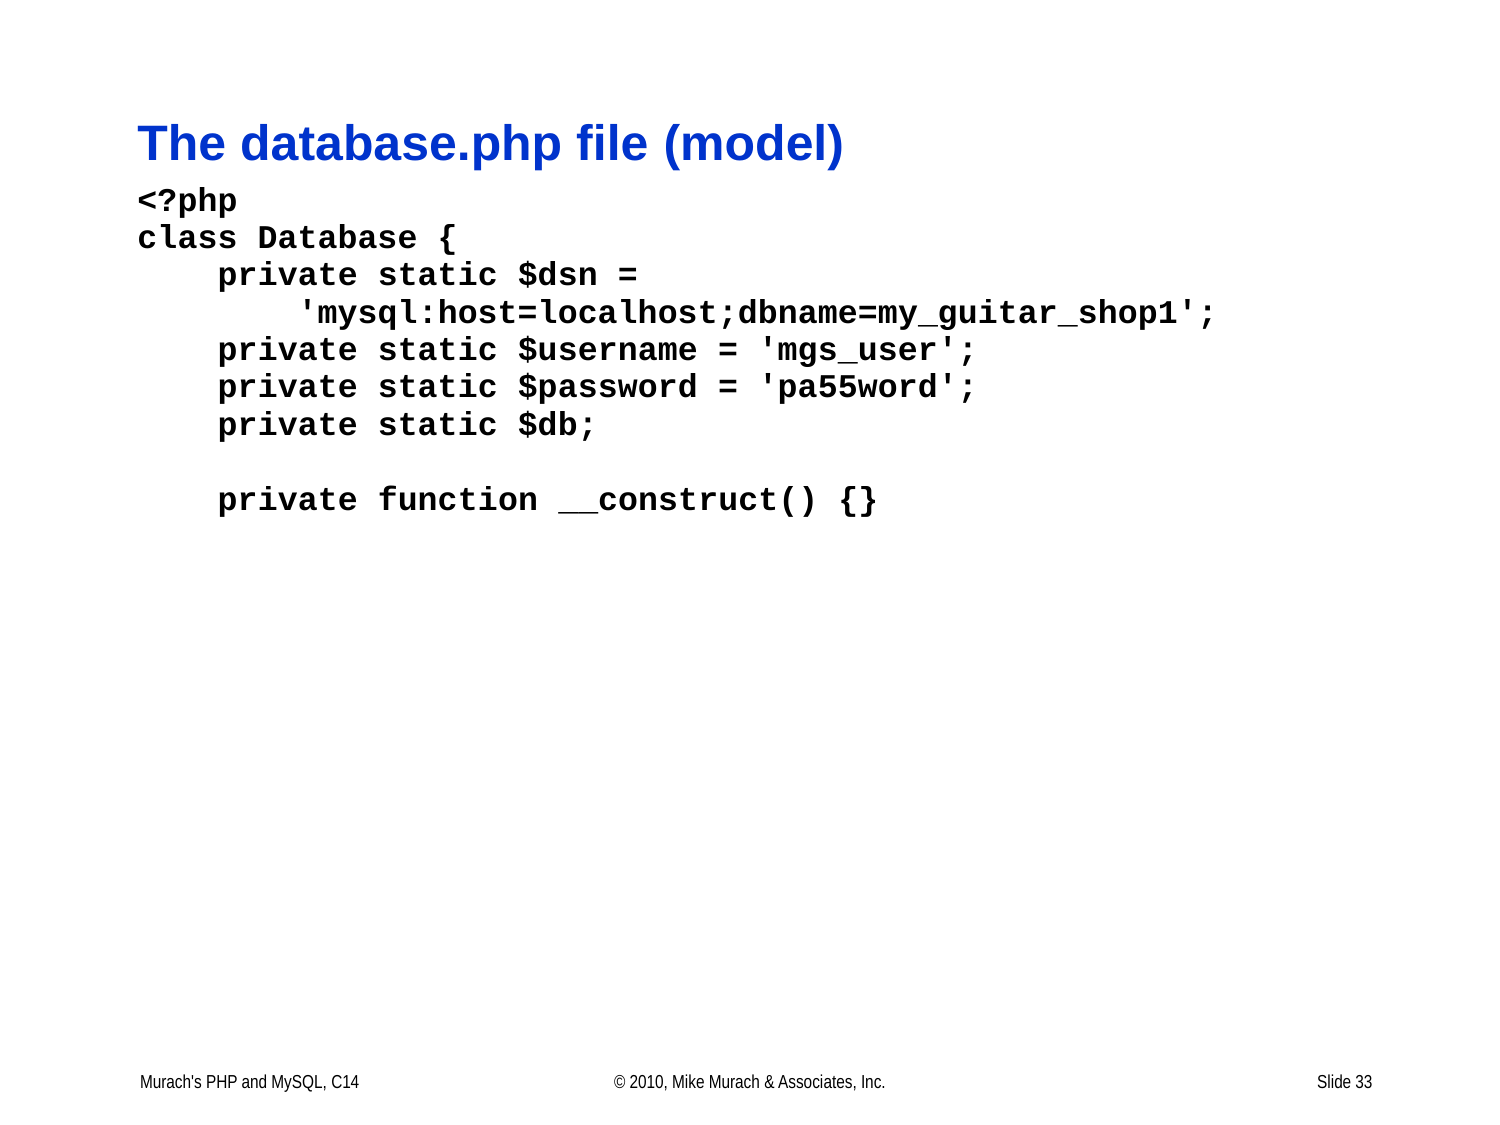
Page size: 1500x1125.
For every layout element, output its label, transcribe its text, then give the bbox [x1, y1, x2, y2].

slide_number Murach's PHP and MySQL, C14 [125, 1025, 450, 1100]
footer © 2010, Mike Murach & Associates, Inc. [474, 1025, 1025, 1100]
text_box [137, 112, 1339, 584]
slide_number Slide 33 [1074, 1025, 1388, 1100]
